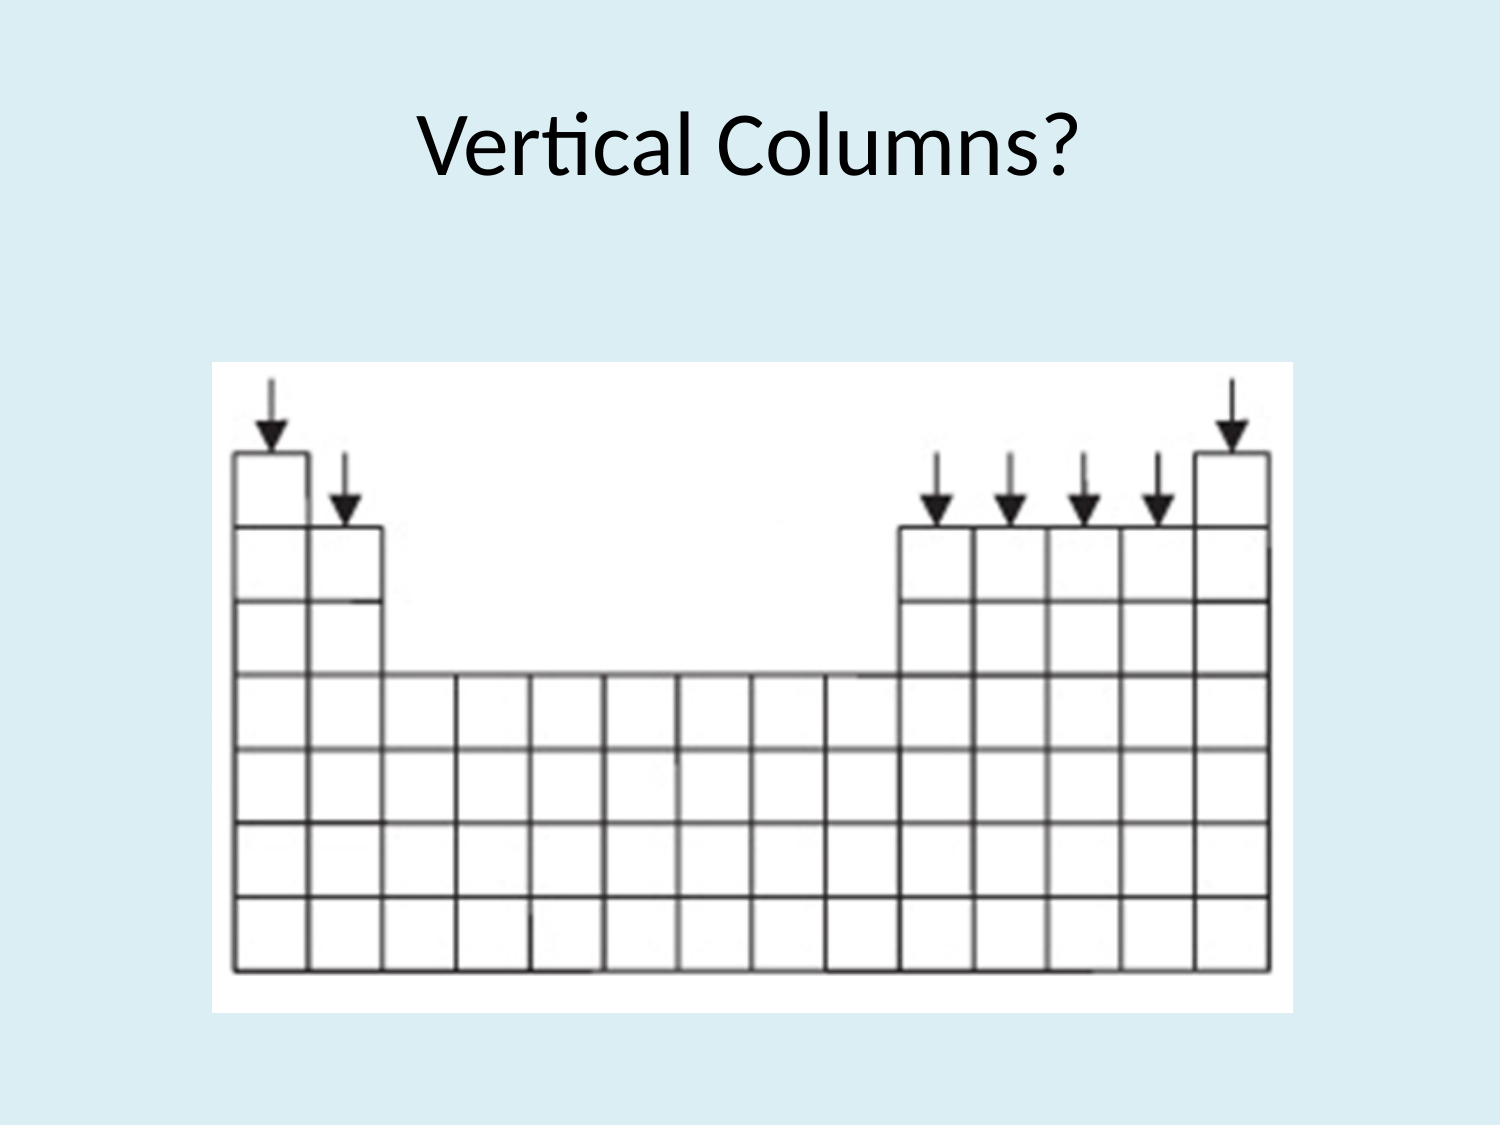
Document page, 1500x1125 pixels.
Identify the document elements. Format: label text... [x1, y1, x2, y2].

picture [212, 362, 1294, 1013]
title Vertical Columns? [75, 45, 1425, 233]
